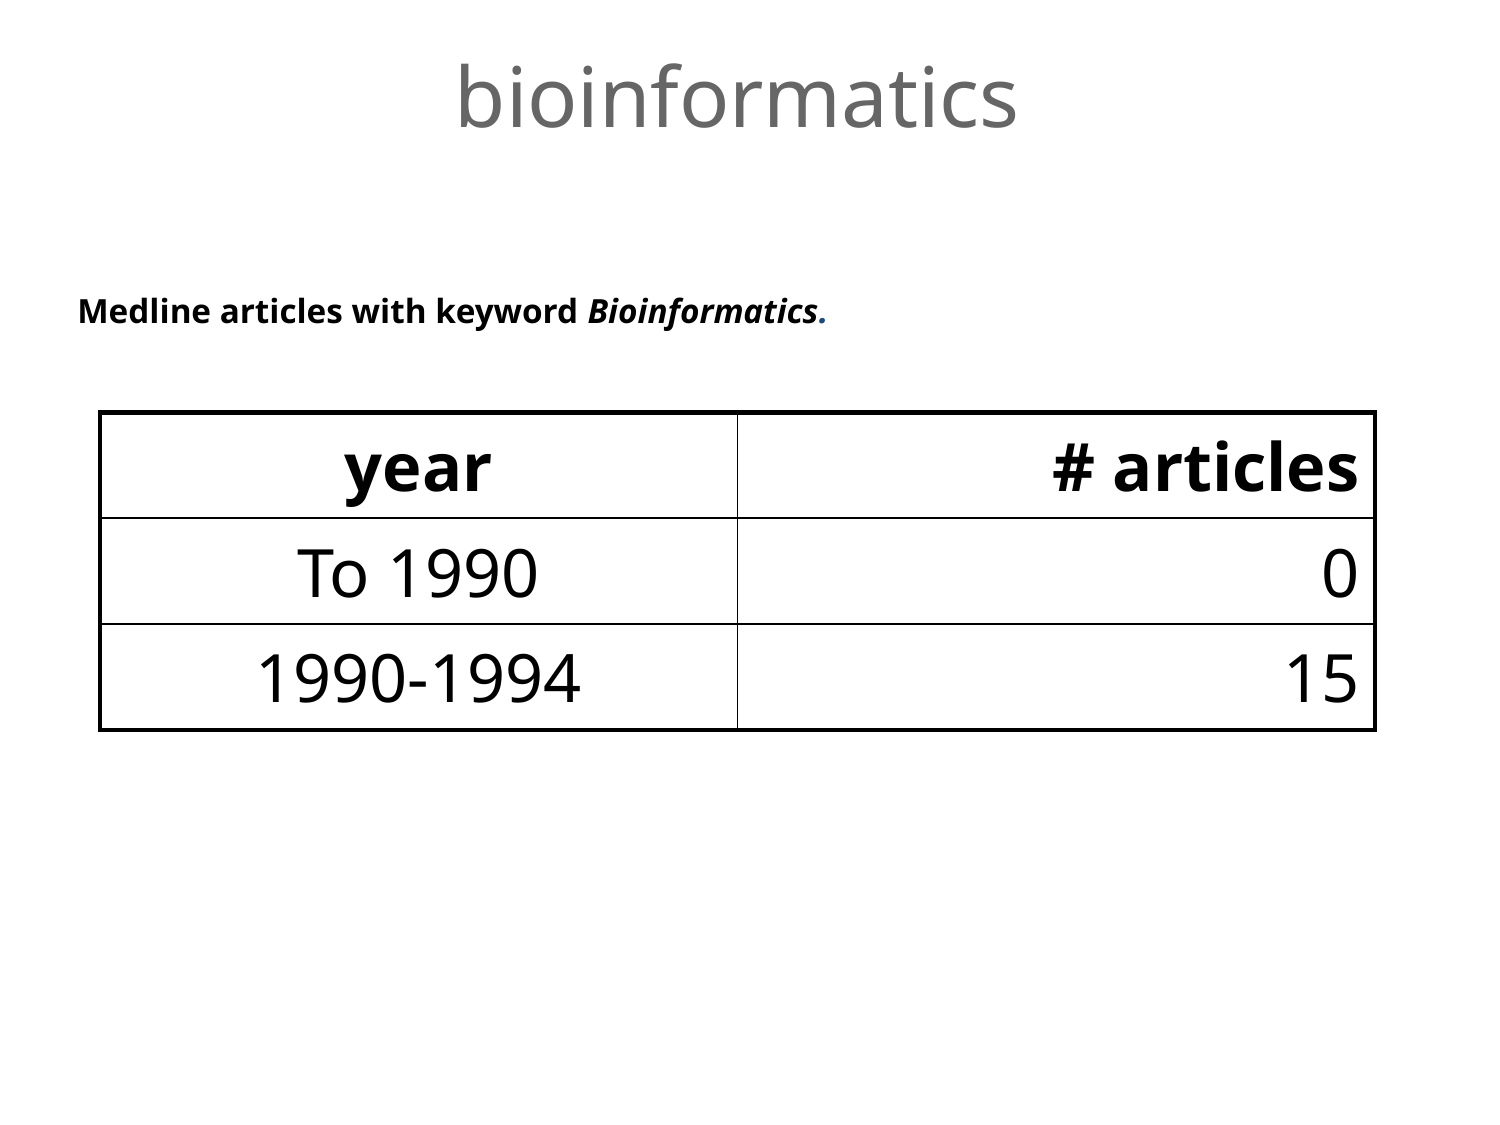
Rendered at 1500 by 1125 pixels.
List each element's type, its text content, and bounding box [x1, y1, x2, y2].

table_cell 0 [738, 519, 1373, 623]
table_cell 15 [738, 625, 1373, 728]
table_header # articles [738, 415, 1373, 517]
table_header year [102, 415, 737, 517]
list Medline articles with keyword Bioinformatics. [62, 287, 1500, 375]
title bioinformatics [99, 0, 1375, 188]
table_cell To 1990 [102, 519, 737, 623]
table_cell 1990-1994 [102, 625, 737, 728]
